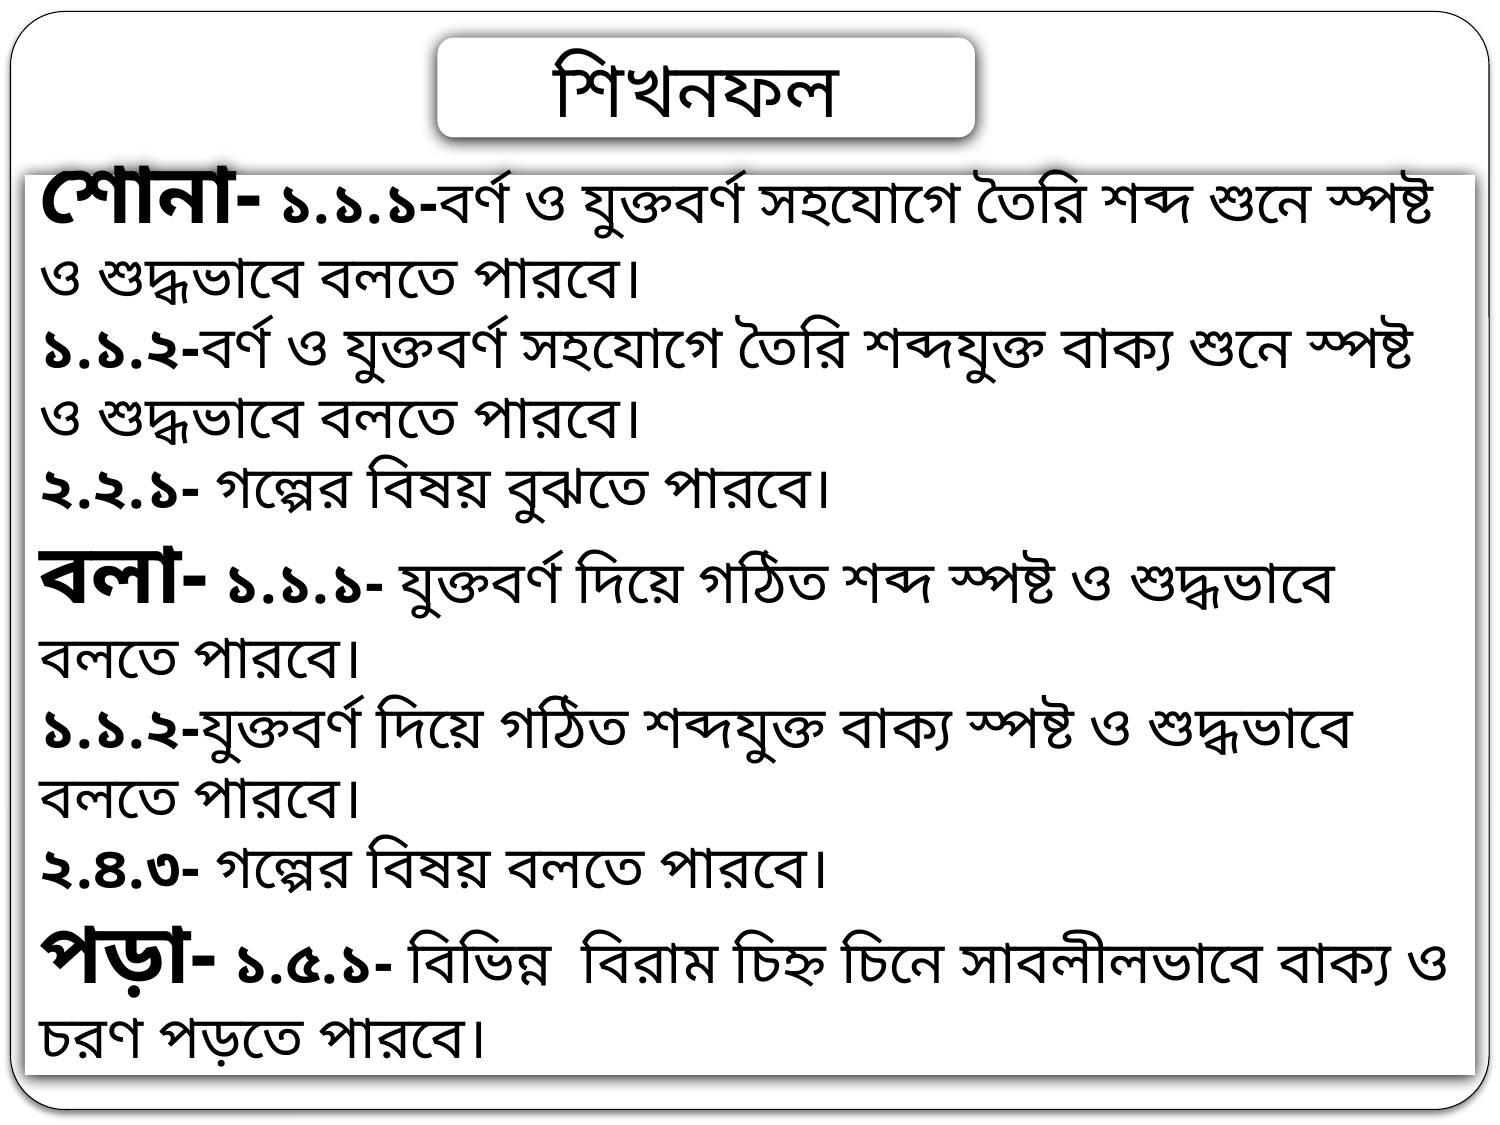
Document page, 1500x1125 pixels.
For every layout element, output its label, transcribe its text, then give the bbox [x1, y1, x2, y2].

text_box শিখনফল [436, 36, 976, 139]
text_box শোনা- ১.১.১-বর্ণ ও যুক্তবর্ণ সহযোগে তৈরি শব্দ শুনে স্পষ্ট ও শুদ্ধভাবে বলতে পারবে। ১.১.২-বর্ণ ও যুক্তবর্ণ সহযোগে তৈরি শব্দযুক্ত বাক্য শুনে স্পষ্ট ও শুদ্ধভাবে বলতে পারবে। ২.২.১- গল্পের বিষয় বুঝতে পারবে। বলা- ১.১.১- যুক্তবর্ণ দিয়ে গঠিত শব্দ স্পষ্ট ও শুদ্ধভাবে বলতে পারবে। ১.১.২-যুক্তবর্ণ দিয়ে গঠিত শব্দযুক্ত বাক্য স্পষ্ট ও শুদ্ধভাবে বলতে পারবে। ২.৪.৩- গল্পের বিষয় বলতে পারবে। পড়া- ১.৫.১- বিভিন্ন বিরাম চিহ্ন চিনে সাবলীলভাবে বাক্য ও চরণ পড়তে পারবে। [24, 174, 1476, 1076]
